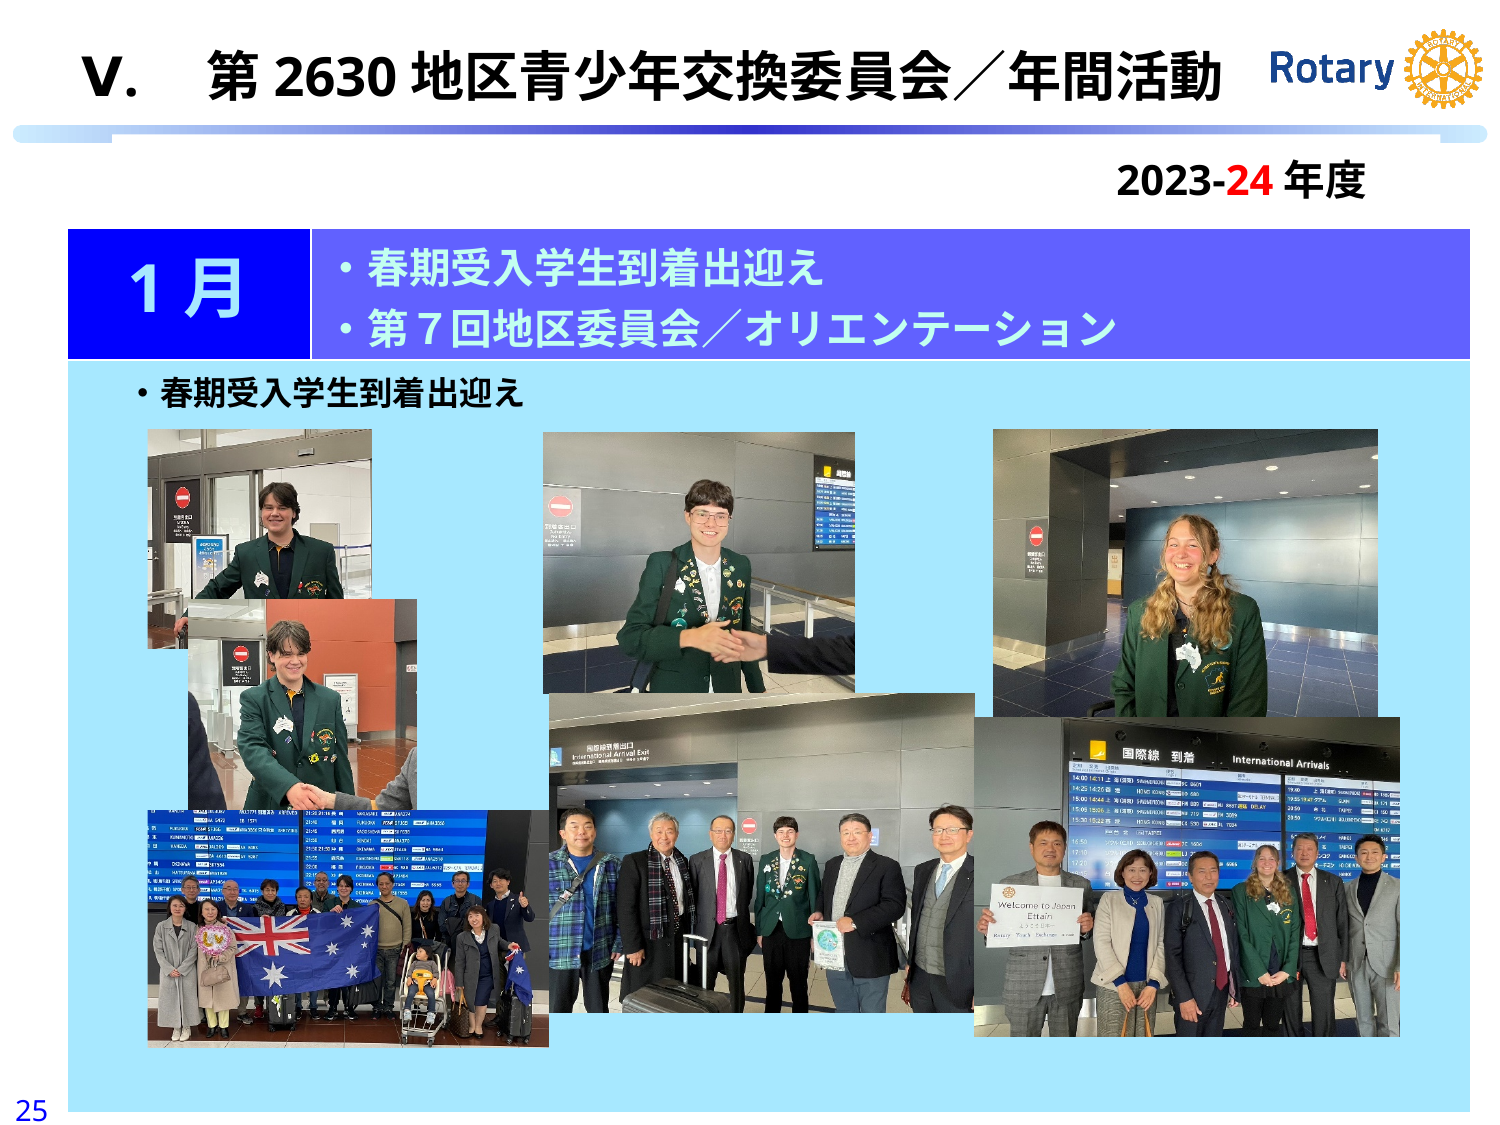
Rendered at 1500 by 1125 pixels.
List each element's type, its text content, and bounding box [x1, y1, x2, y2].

text_box Ⅴ. 第2630地区青少年交換委員会／年間活動 [66, 35, 1297, 115]
text_box ・春期受入学生到着出迎え [112, 364, 585, 420]
table_header ・春期受入学生到着出迎え ・第７回地区委員会／オリエンテーション [312, 229, 1470, 359]
table_header 1月 [68, 229, 310, 359]
picture [1271, 29, 1483, 109]
picture [147, 429, 1400, 1048]
text_box 2023-24年度 [111, 133, 1441, 215]
table_header [68, 361, 1470, 1112]
slide_number 24 [0, 1084, 313, 1123]
